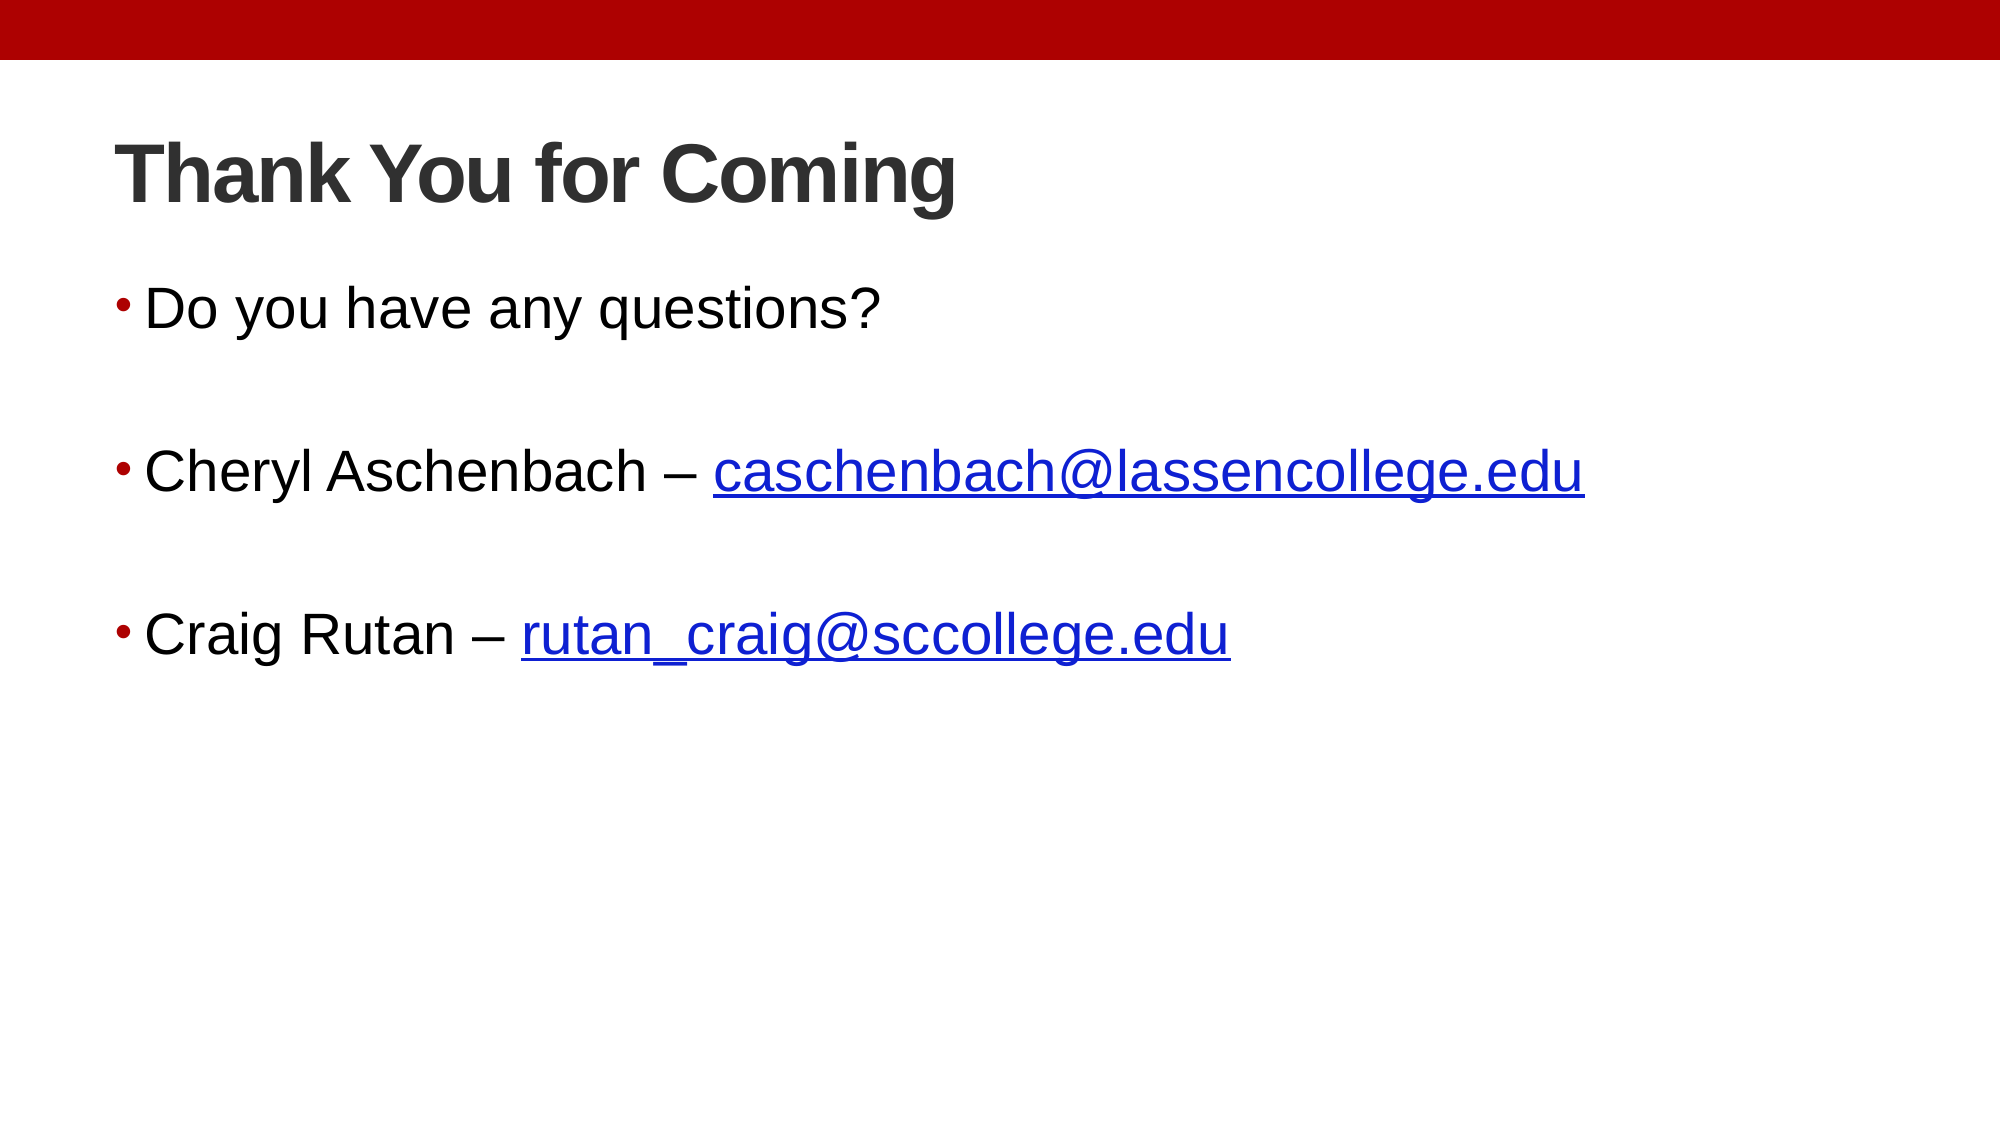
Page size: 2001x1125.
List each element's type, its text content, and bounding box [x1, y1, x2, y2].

list Do you have any questions? Cheryl Aschenbach – caschenbach@lassencollege.edu Craig Rutan – rutan_craig@sccollege.edu [99, 262, 1900, 1063]
title Thank You for Coming [99, 87, 1900, 250]
